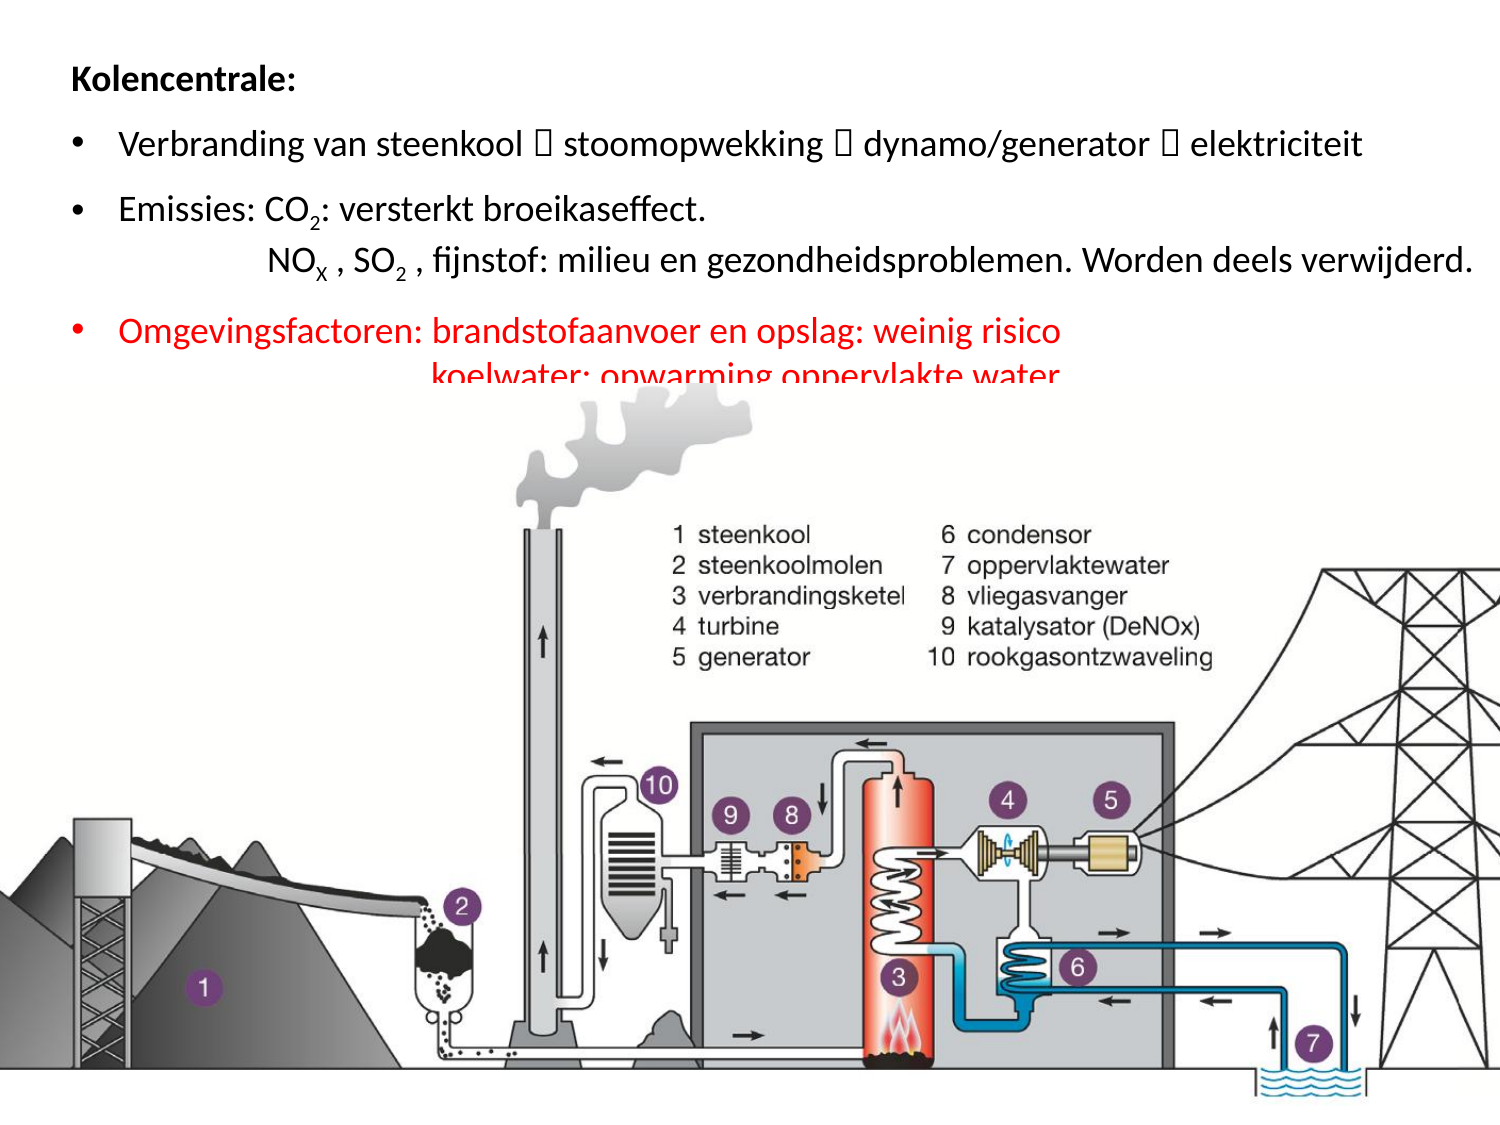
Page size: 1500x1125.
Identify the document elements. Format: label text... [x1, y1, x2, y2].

picture [0, 383, 1500, 1106]
text_box Kolencentrale: Verbranding van steenkool  stoomopwekking  dynamo/generator  elektriciteit Emissies: CO2: versterkt broeikaseffect. NOX , SO2 , fijnstof: milieu en gezondheidsproblemen. Worden deels verwijderd. Omgevingsfactoren: brandstofaanvoer en opslag: weinig risico koelwater: opwarming oppervlakte water [56, 46, 1500, 383]
